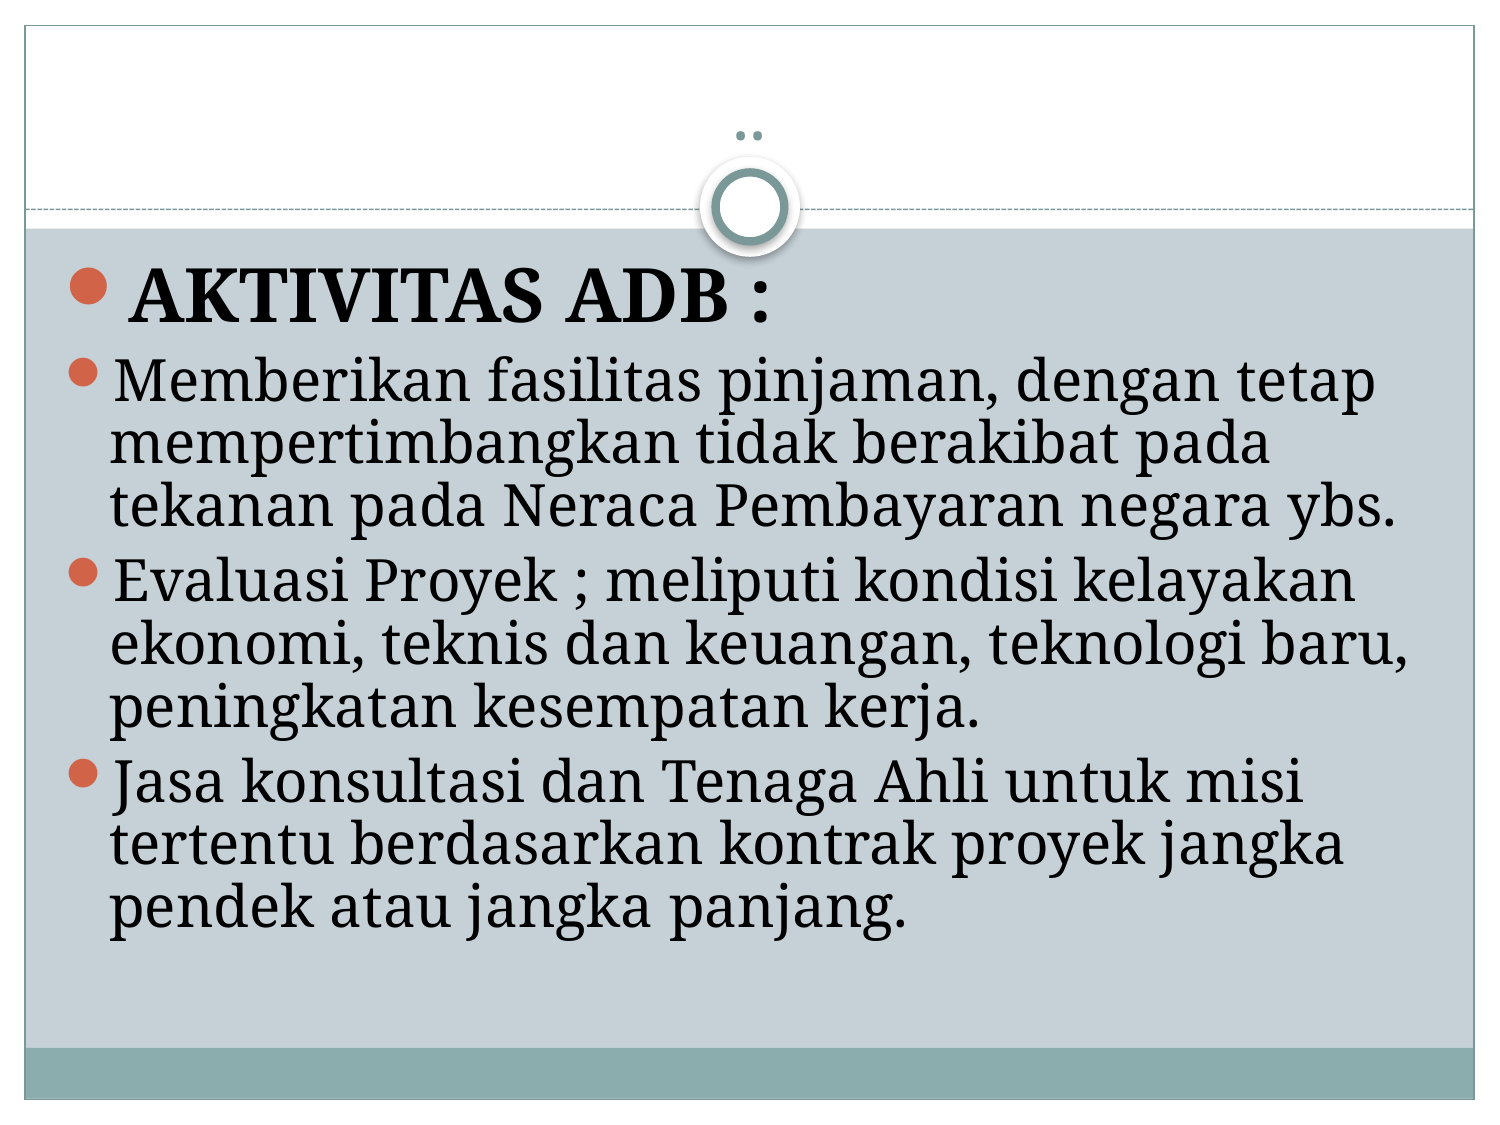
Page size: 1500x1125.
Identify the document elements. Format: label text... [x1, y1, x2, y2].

title .. [49, 37, 1450, 162]
list AKTIVITAS ADB : Memberikan fasilitas pinjaman, dengan tetap mempertimbangkan tidak berakibat pada tekanan pada Neraca Pembayaran negara ybs. Evaluasi Proyek ; meliputi kondisi kelayakan ekonomi, teknis dan keuangan, teknologi baru, peningkatan kesempatan kerja. Jasa konsultasi dan Tenaga Ahli untuk misi tertentu berdasarkan kontrak proyek jangka pendek atau jangka panjang. [49, 250, 1445, 1001]
